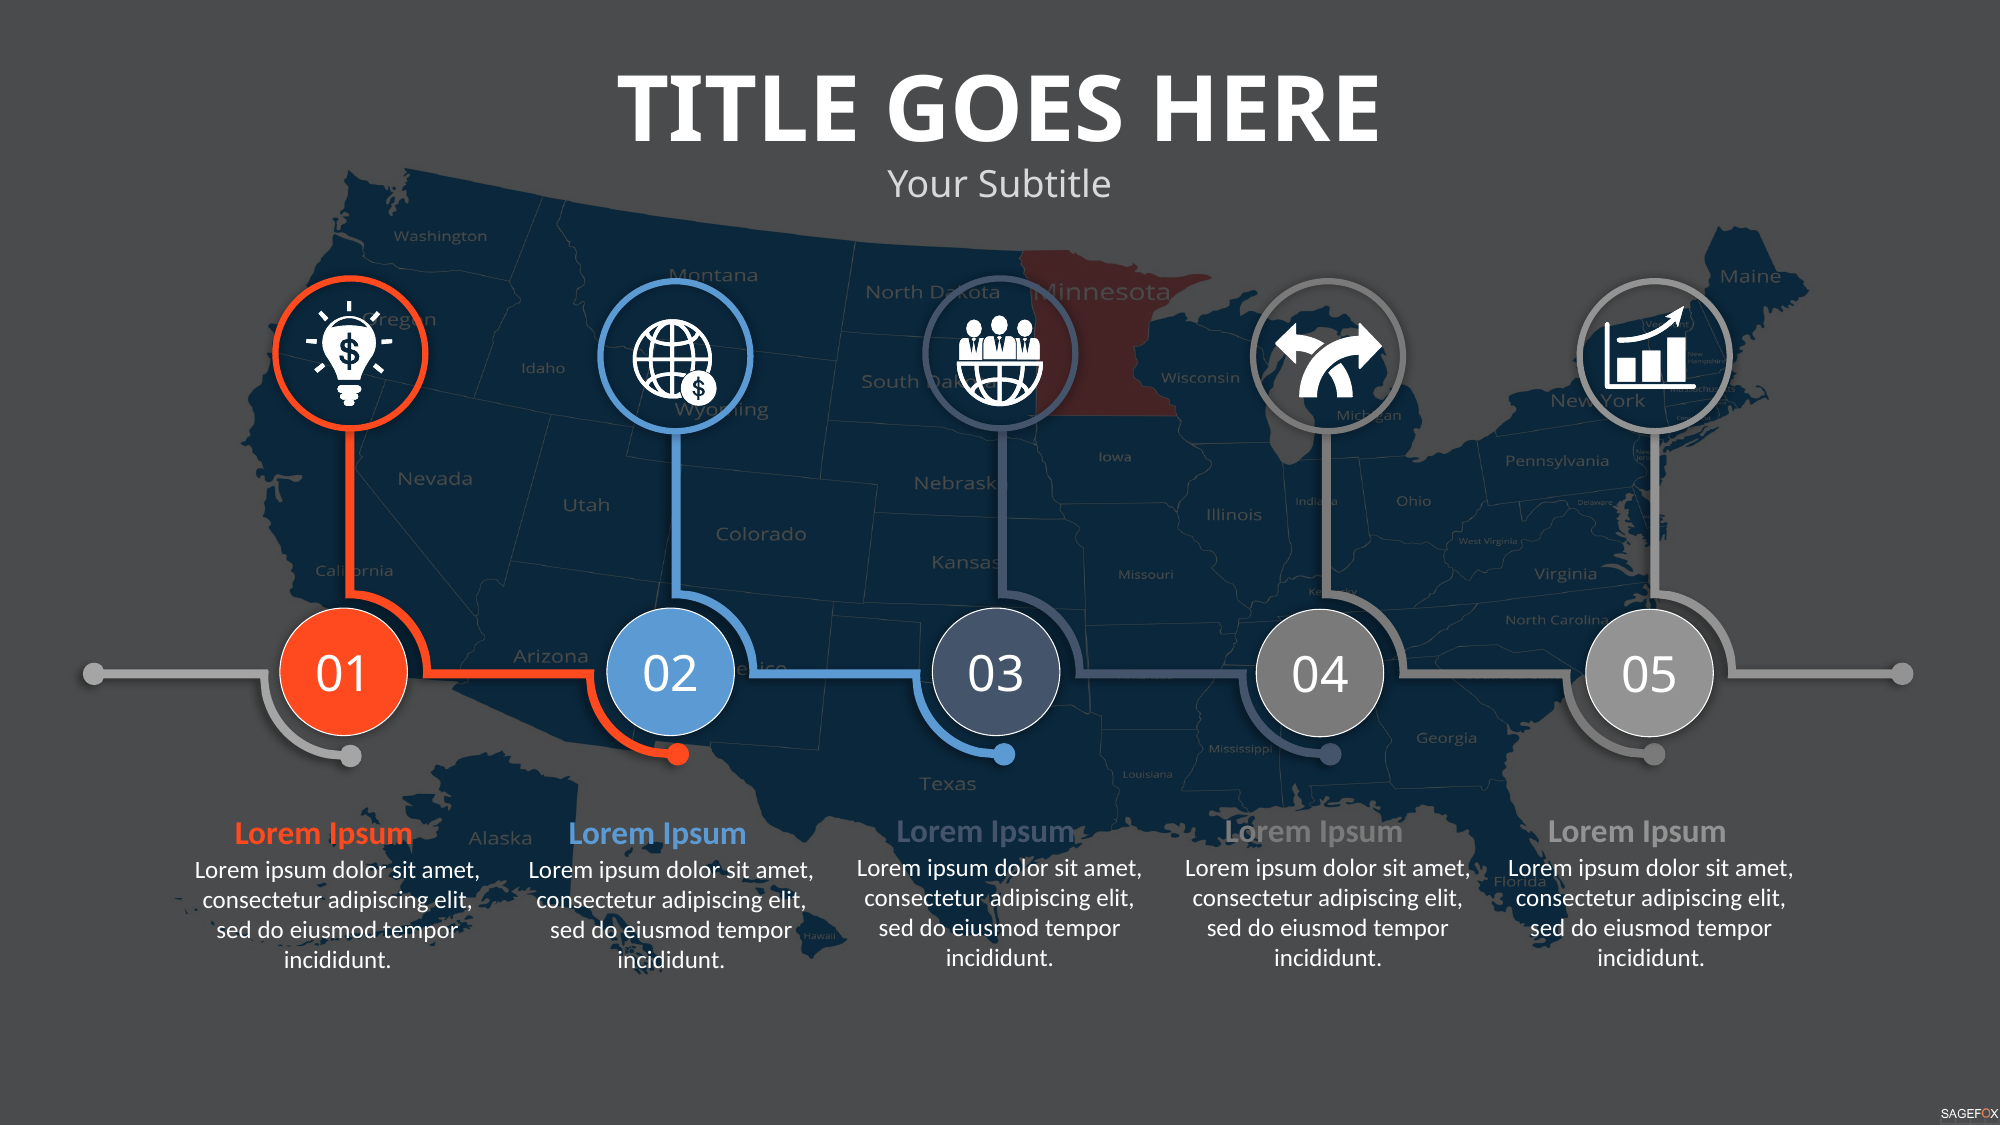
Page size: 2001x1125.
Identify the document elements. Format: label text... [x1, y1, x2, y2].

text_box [1604, 306, 1696, 389]
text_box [849, 809, 1150, 973]
picture [1940, 0, 2001, 1125]
text_box [1649, 441, 1915, 687]
text_box [599, 280, 752, 433]
text_box [274, 277, 427, 430]
text_box [1299, 323, 1382, 398]
text_box [924, 277, 1077, 430]
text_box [187, 811, 488, 975]
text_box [521, 811, 822, 975]
text_box [1251, 280, 1405, 433]
text_box 01 [278, 607, 409, 737]
text_box [996, 439, 1343, 767]
text_box 04 [1255, 608, 1385, 738]
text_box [305, 301, 393, 406]
text_box TITLE GOES HERE Your Subtitle [548, 42, 1452, 212]
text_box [1501, 809, 1802, 973]
text_box 05 [1584, 608, 1715, 738]
text_box 03 [931, 607, 1061, 737]
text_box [632, 319, 717, 406]
text_box 02 [605, 607, 736, 737]
text_box [670, 441, 1017, 767]
text_box [1578, 280, 1731, 433]
text_box [344, 439, 691, 767]
text_box [1275, 323, 1325, 364]
text_box [1320, 440, 1667, 767]
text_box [956, 315, 1043, 407]
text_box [1178, 809, 1479, 973]
text_box [81, 661, 363, 769]
